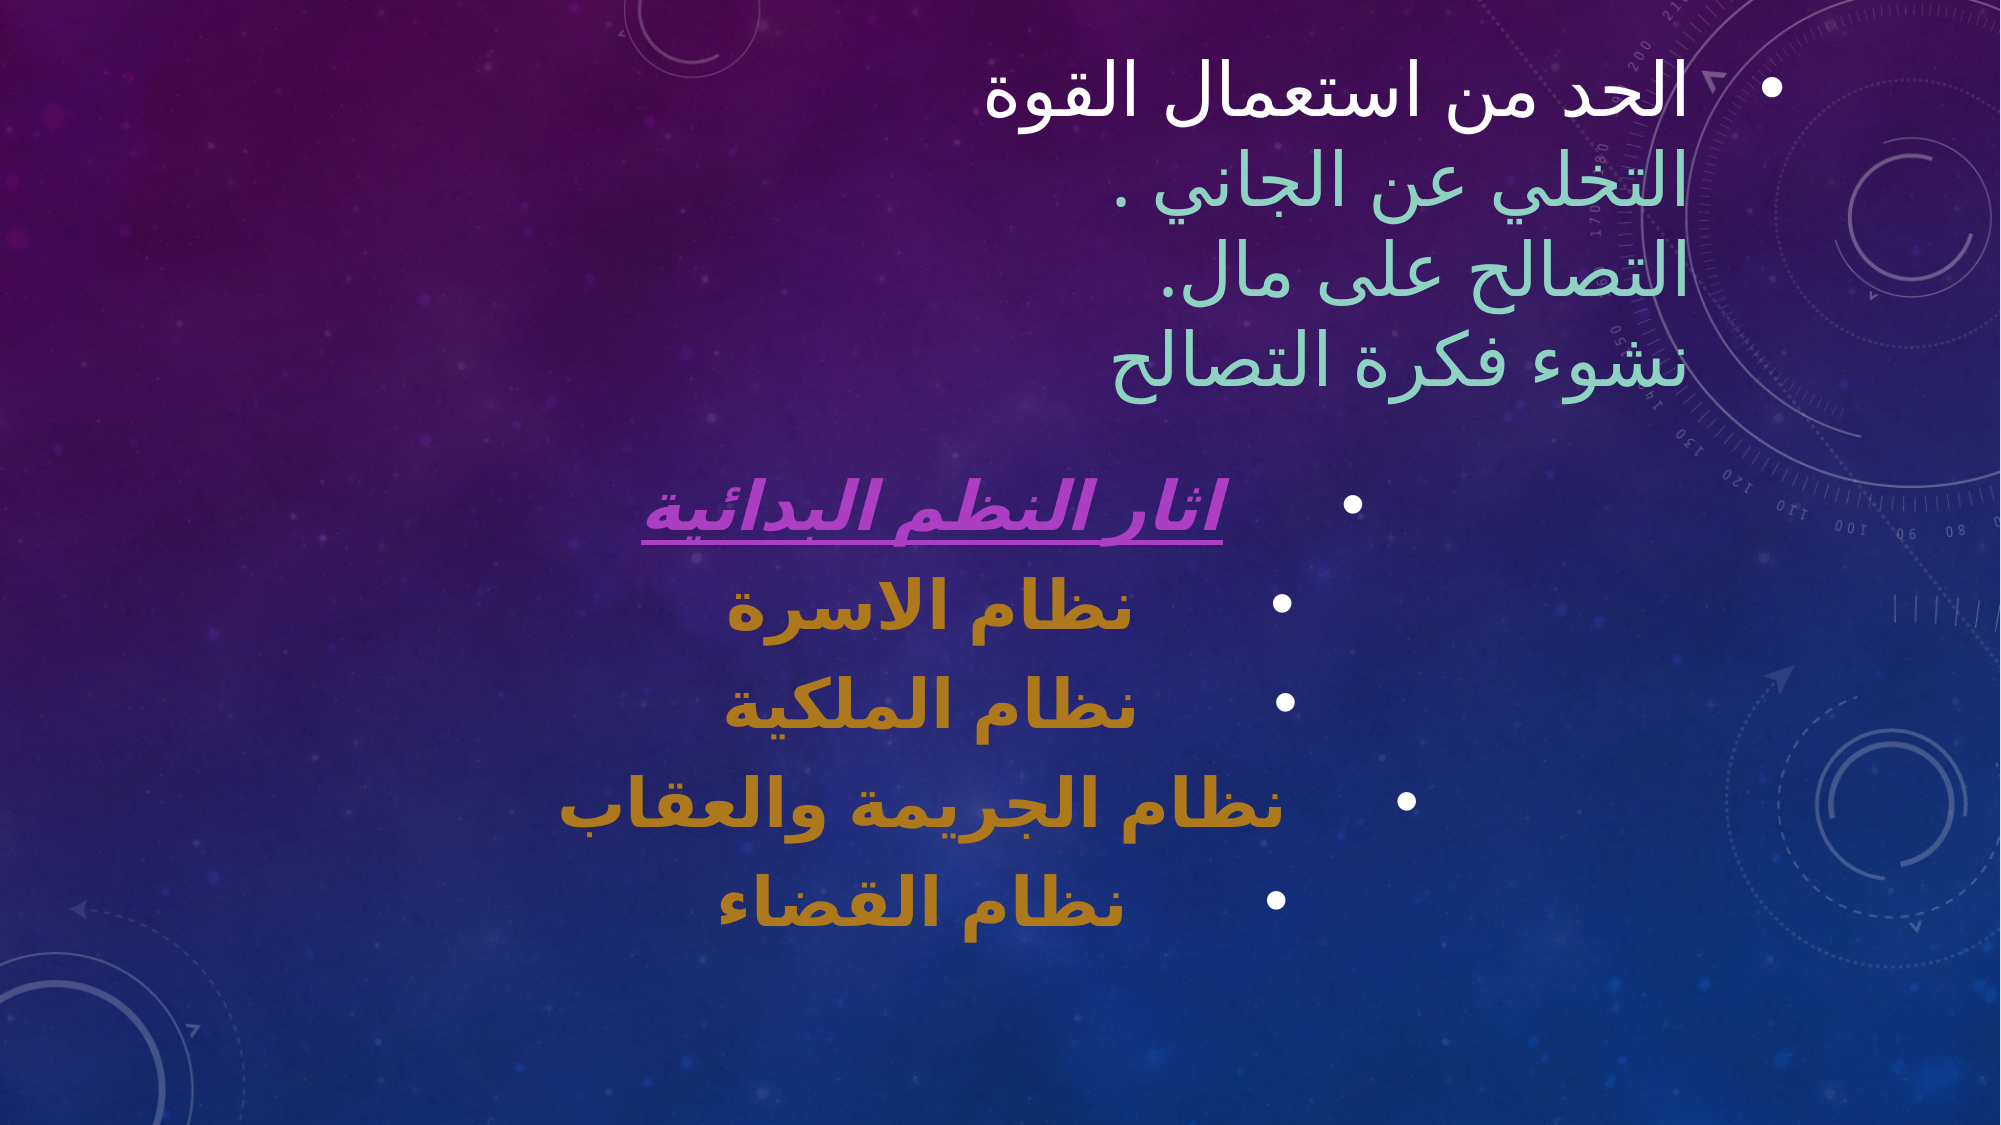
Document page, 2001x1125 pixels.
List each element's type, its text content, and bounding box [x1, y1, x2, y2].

title الحد من استعمال القوة التخلي عن الجاني . التصالح على مال. نشوء فكرة التصالح [549, 23, 1801, 420]
list اثار النظم البدائية نظام الاسرة نظام الملكية نظام الجريمة والعقاب نظام القضاء [112, 453, 1775, 950]
picture [0, 0, 2001, 1125]
